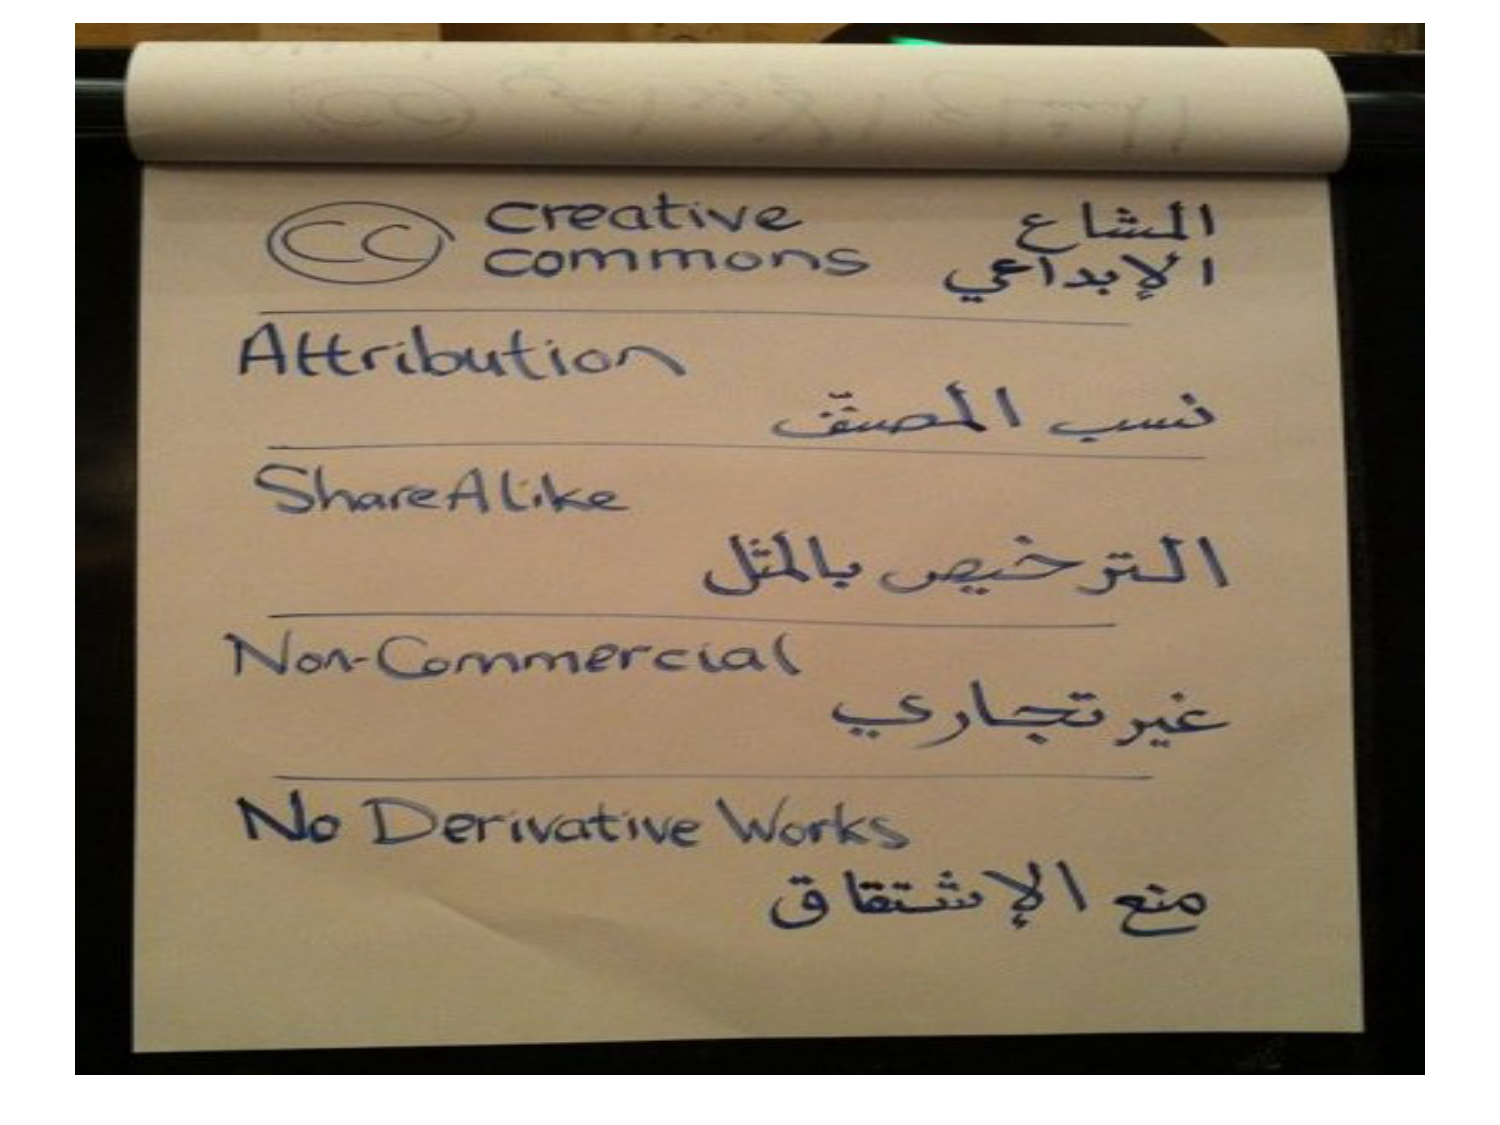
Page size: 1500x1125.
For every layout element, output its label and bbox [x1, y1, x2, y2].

picture [74, 23, 1426, 1076]
